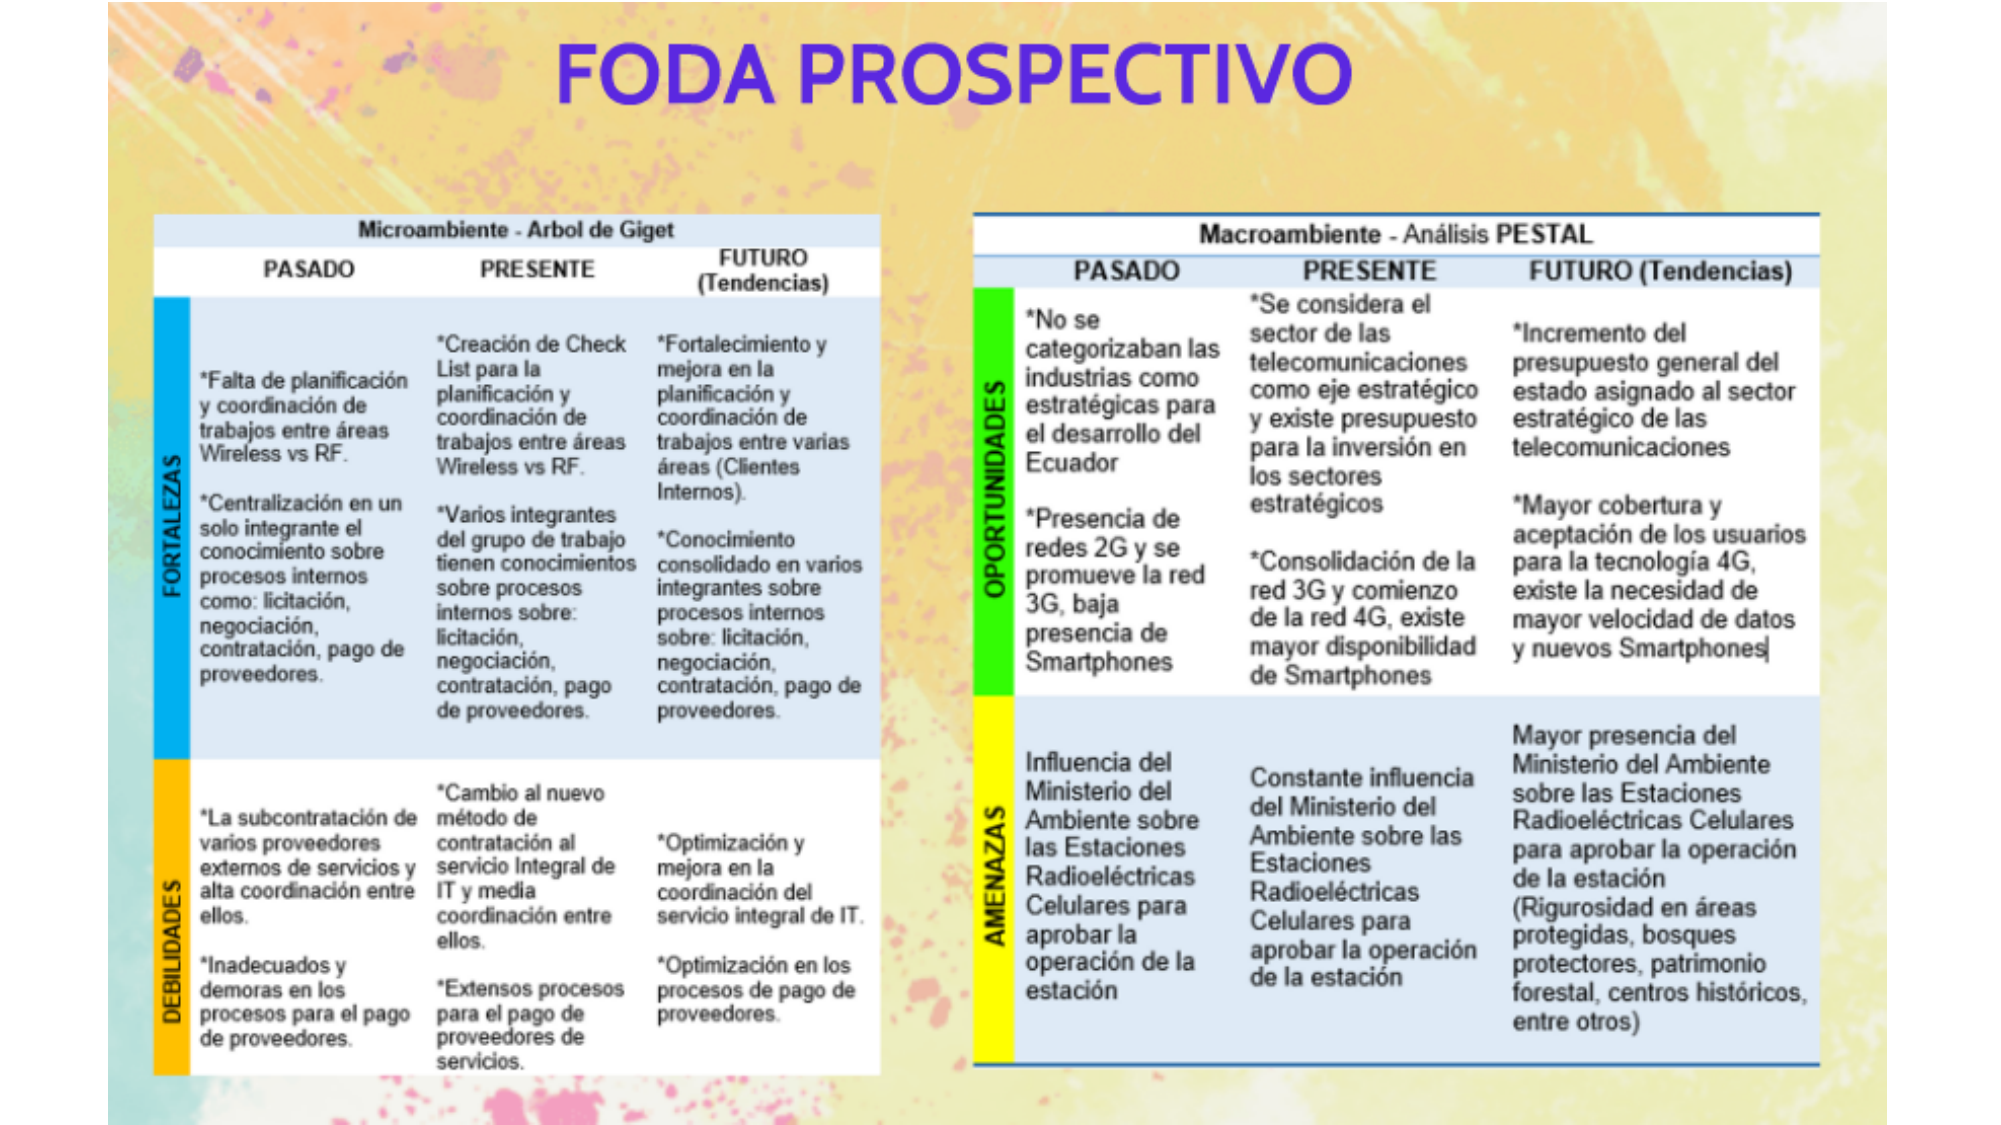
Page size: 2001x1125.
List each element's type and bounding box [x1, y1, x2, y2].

picture [107, 2, 1887, 1125]
